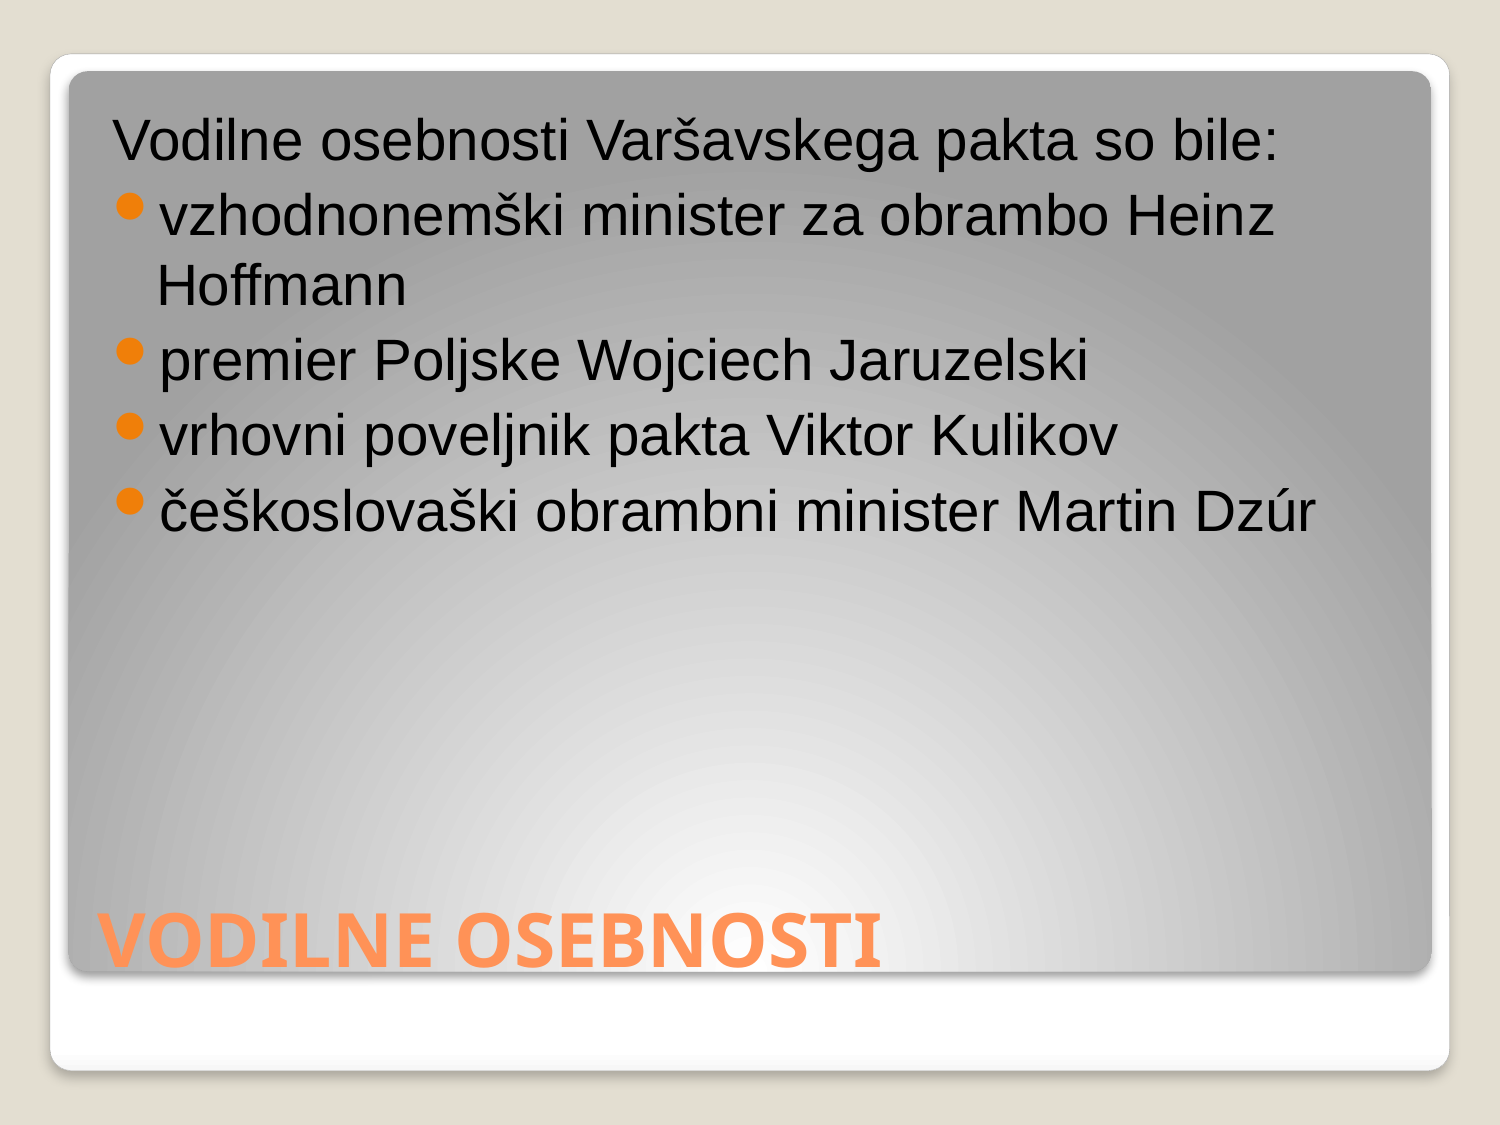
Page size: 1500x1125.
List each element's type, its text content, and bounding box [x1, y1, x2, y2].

title VODILNE OSEBNOSTI [82, 817, 1425, 991]
list Vodilne osebnosti Varšavskega pakta so bile: vzhodnonemški minister za obrambo Heinz Hoffmann premier Poljske Wojciech Jaruzelski vrhovni poveljnik pakta Viktor Kulikov češkoslovaški obrambni minister Martin Dzúr [82, 86, 1425, 774]
